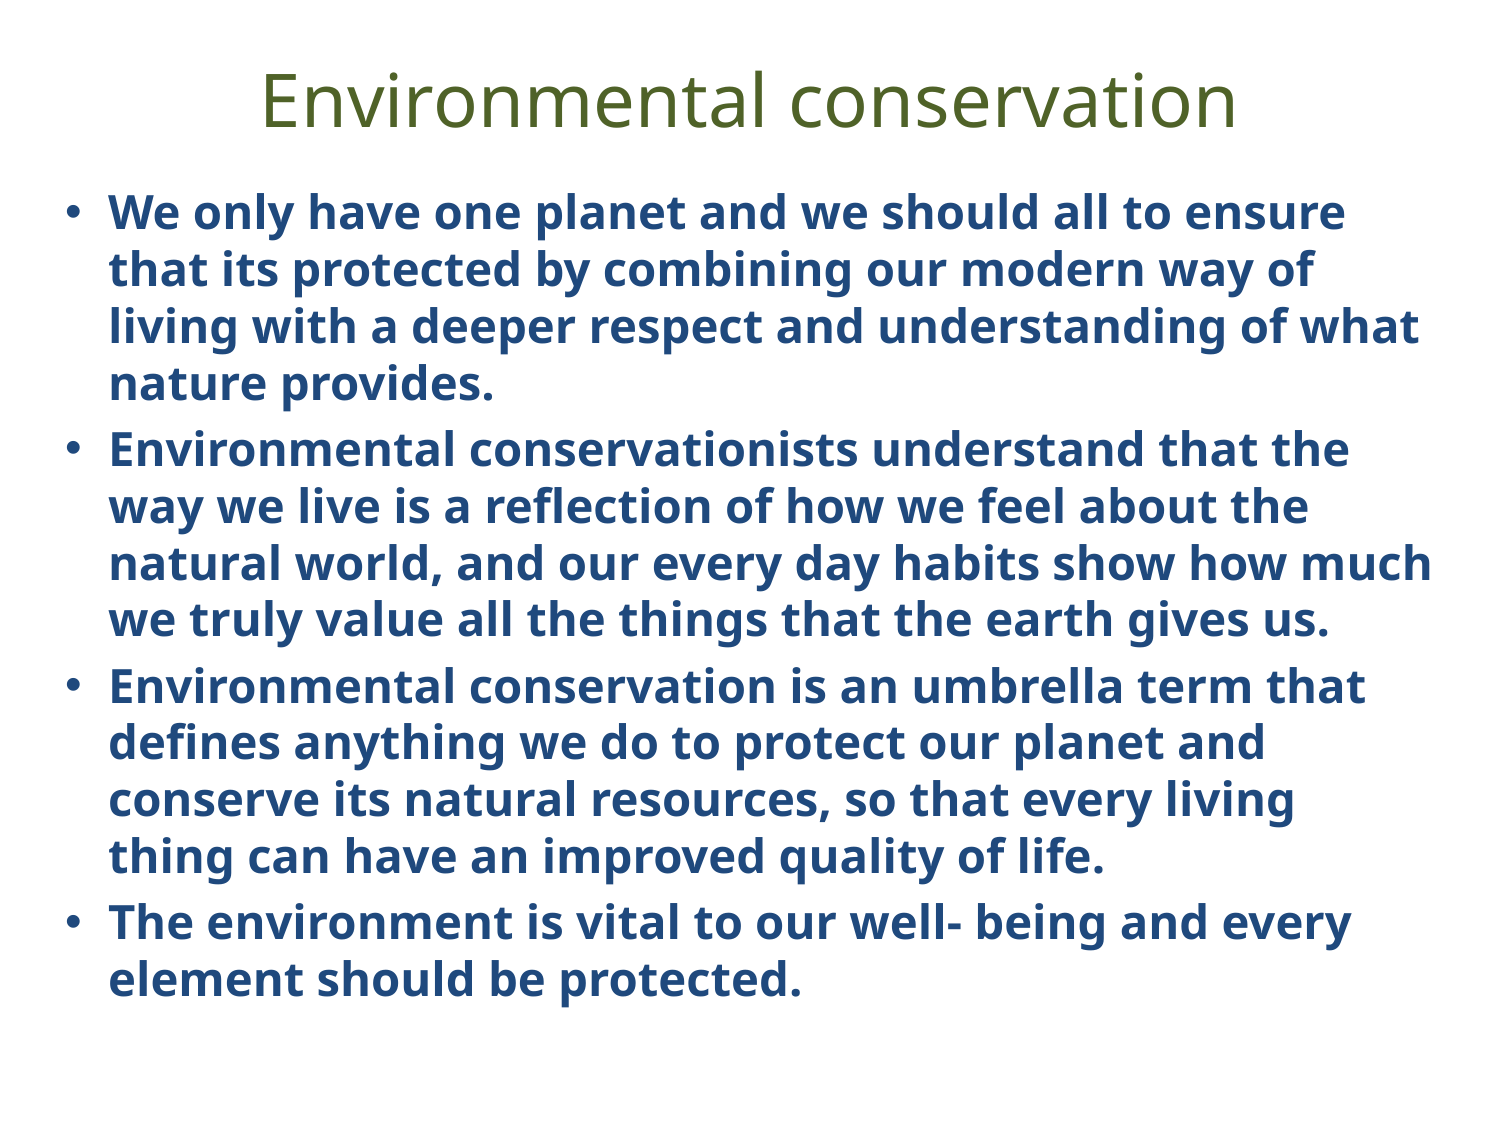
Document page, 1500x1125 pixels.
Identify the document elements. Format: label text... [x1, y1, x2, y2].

title Environmental conservation [75, 45, 1425, 150]
list We only have one planet and we should all to ensure that its protected by combining our modern way of living with a deeper respect and understanding of what nature provides. Environmental conservationists understand that the way we live is a reflection of how we feel about the natural world, and our every day habits show how much we truly value all the things that the earth gives us. Environmental conservation is an umbrella term that defines anything we do to protect our planet and conserve its natural resources, so that every living thing can have an improved quality of life. The environment is vital to our well- being and every element should be protected. [50, 174, 1450, 1063]
